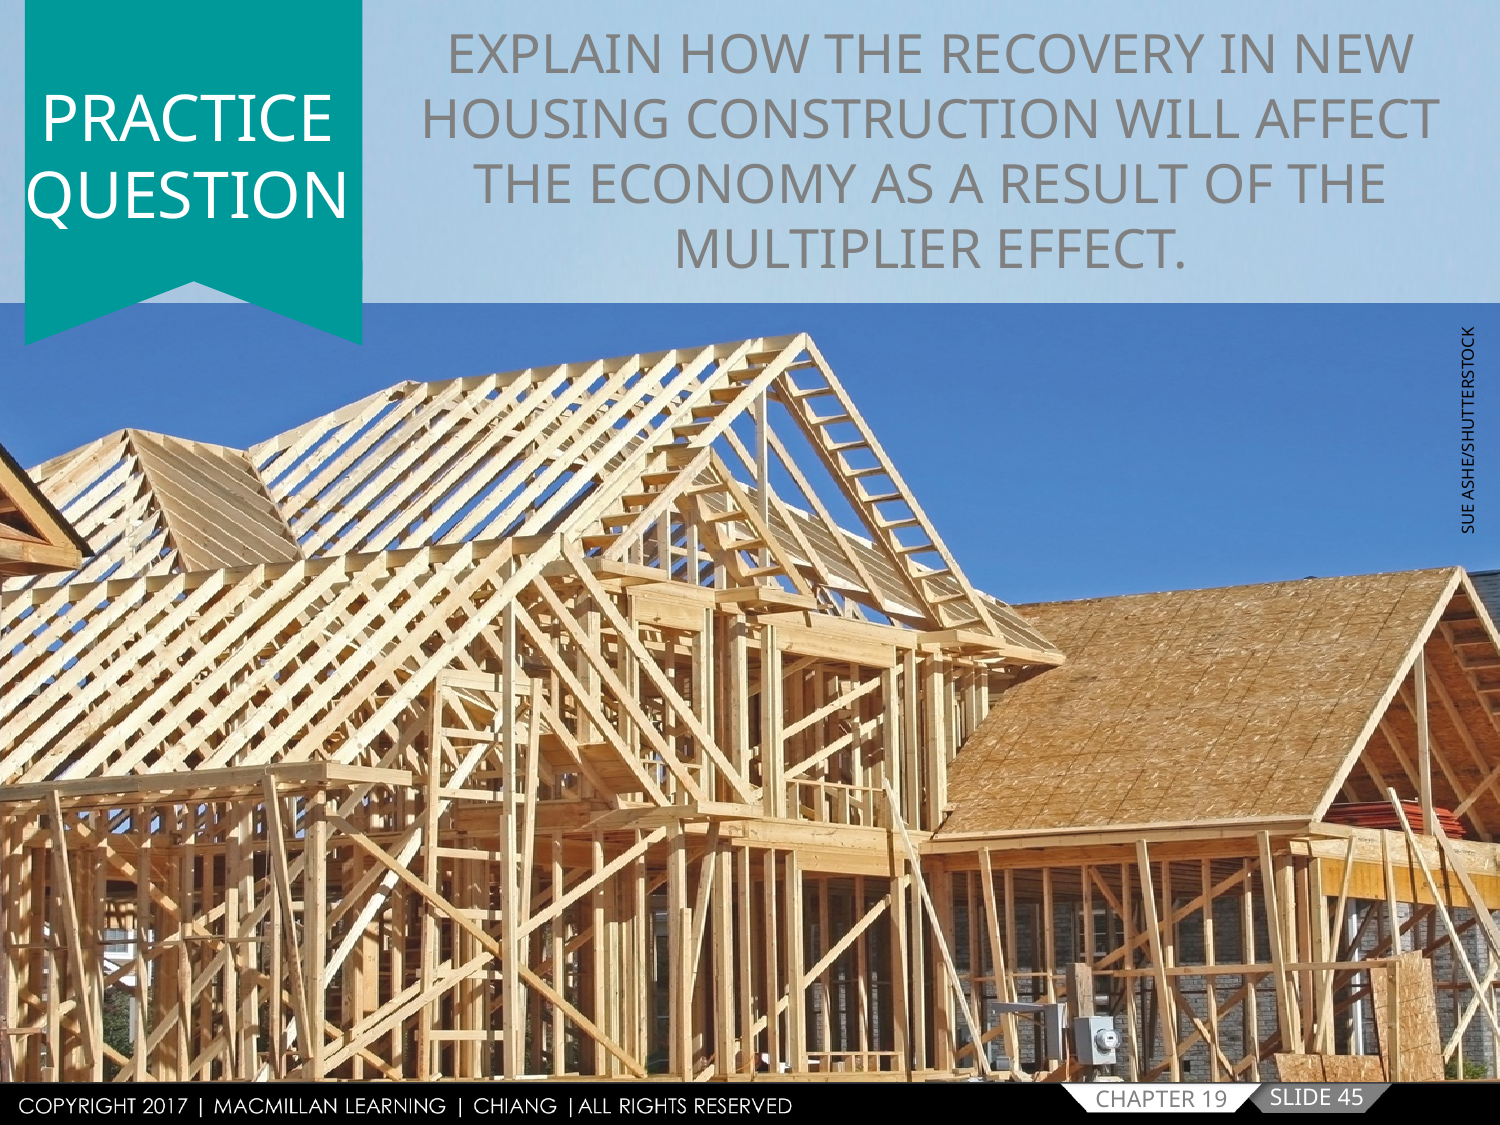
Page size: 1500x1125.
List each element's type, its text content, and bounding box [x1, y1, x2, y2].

picture [0, 0, 1500, 1125]
text_box CHAPTER 19 [1080, 1090, 1249, 1119]
text_box SLIDE 45 [1249, 1090, 1384, 1125]
